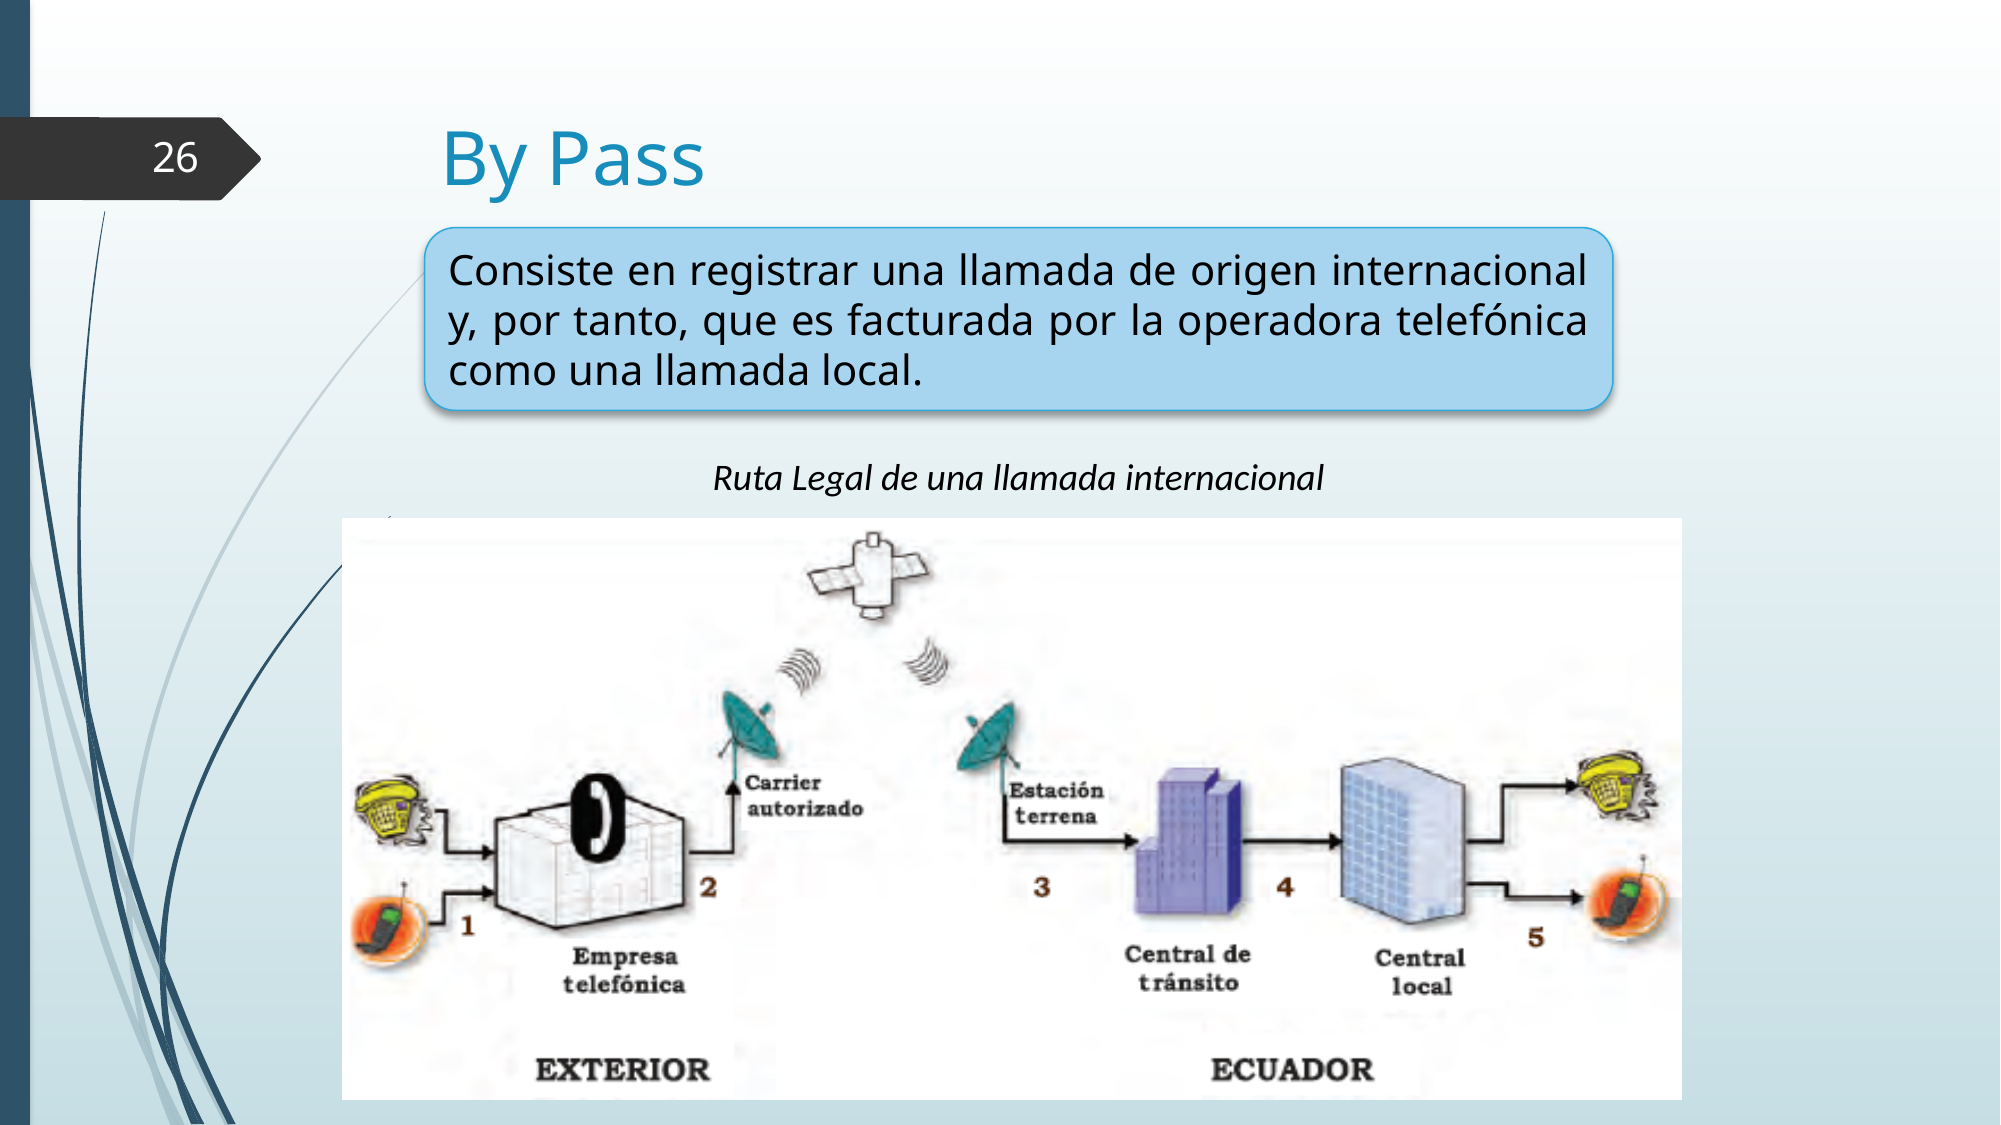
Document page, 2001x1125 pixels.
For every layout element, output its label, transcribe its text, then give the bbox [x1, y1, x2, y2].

text_box Ruta Legal de una llamada internacional [697, 445, 1340, 506]
slide_number 26 [87, 129, 216, 190]
picture [341, 517, 1683, 1101]
text_box Consiste en registrar una llamada de origen internacional y, por tanto, que es facturada por la operadora telefónica como una llamada local. [423, 226, 1614, 412]
title By Pass [425, 102, 1888, 313]
